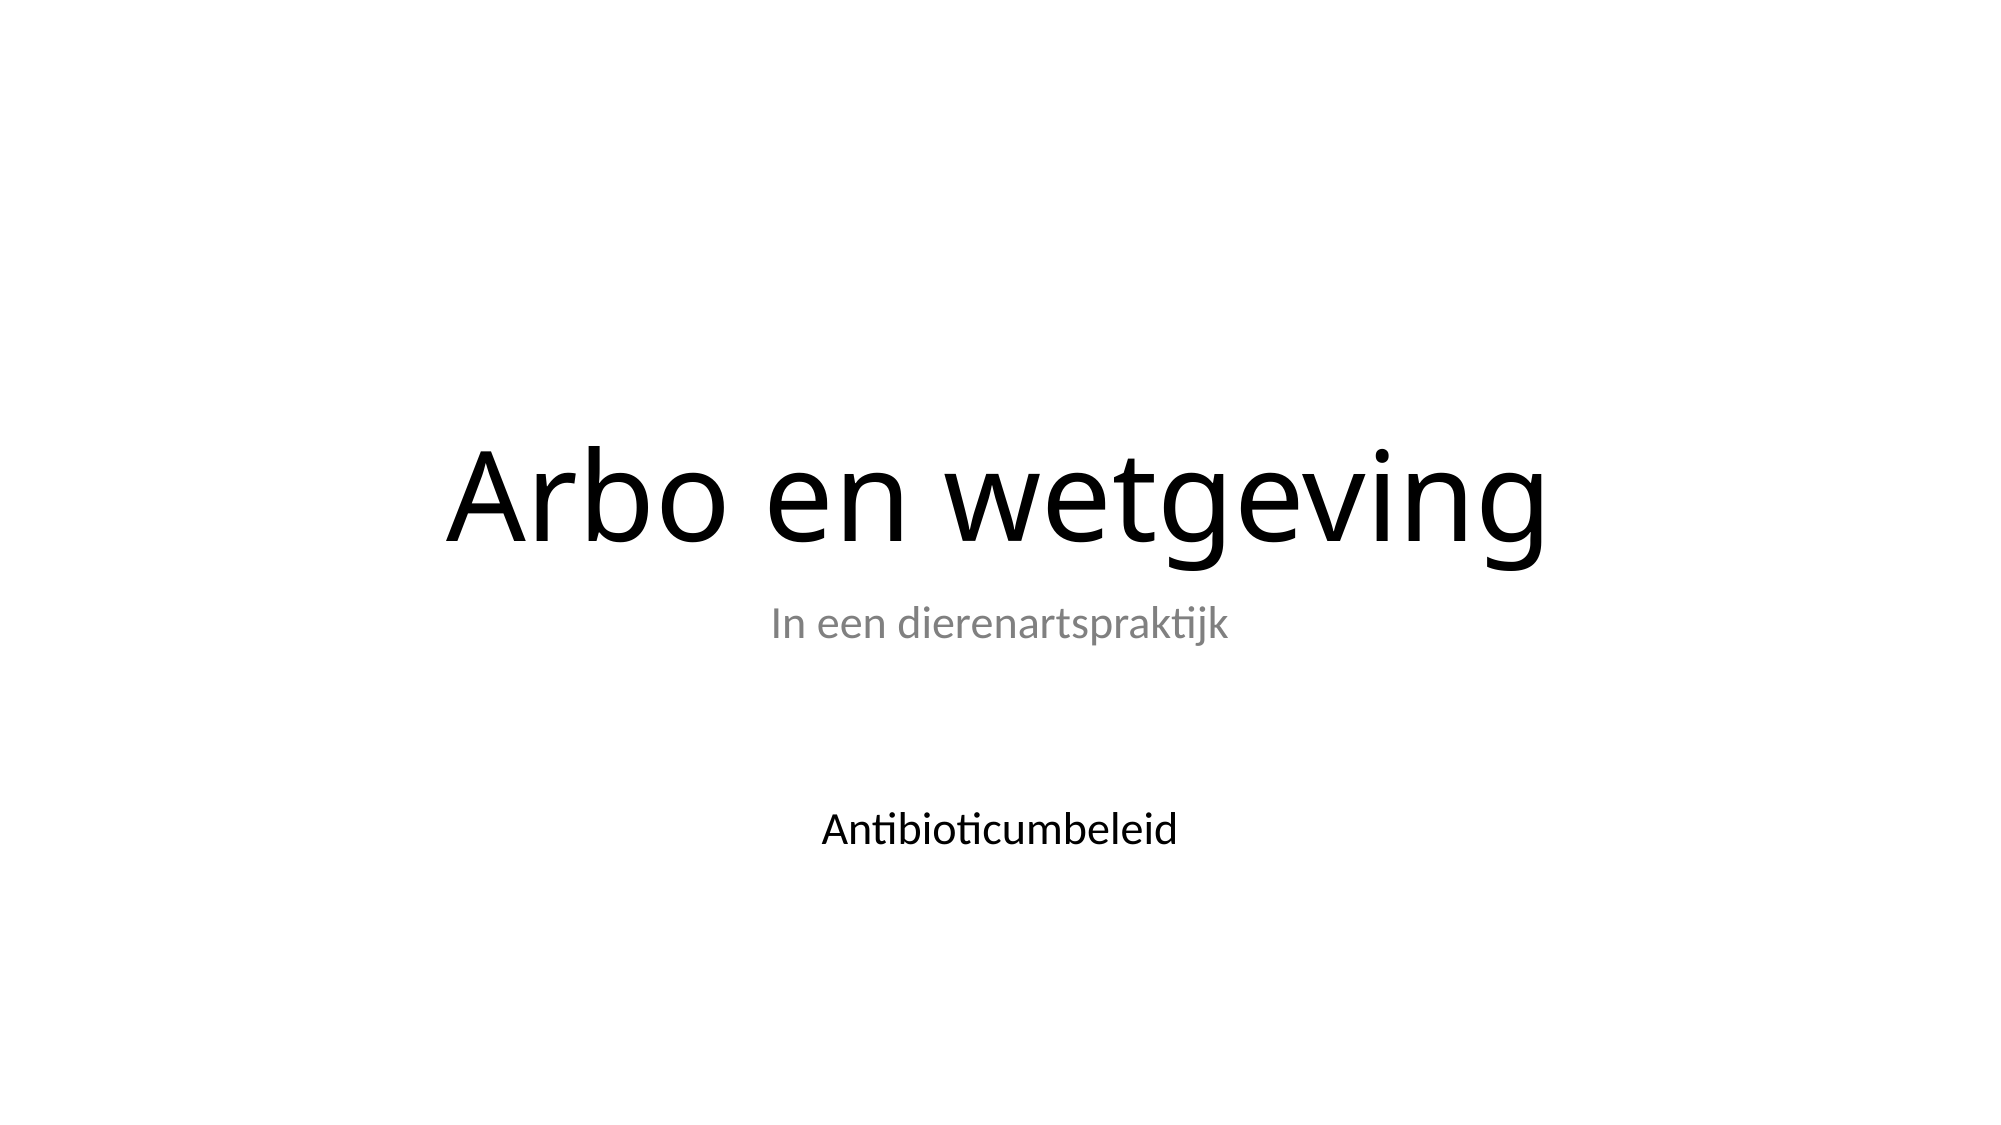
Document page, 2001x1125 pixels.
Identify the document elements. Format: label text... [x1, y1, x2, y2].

title Arbo en wetgeving [249, 184, 1750, 576]
subtitle In een dierenartspraktijk Antibioticumbeleid [249, 590, 1750, 863]
